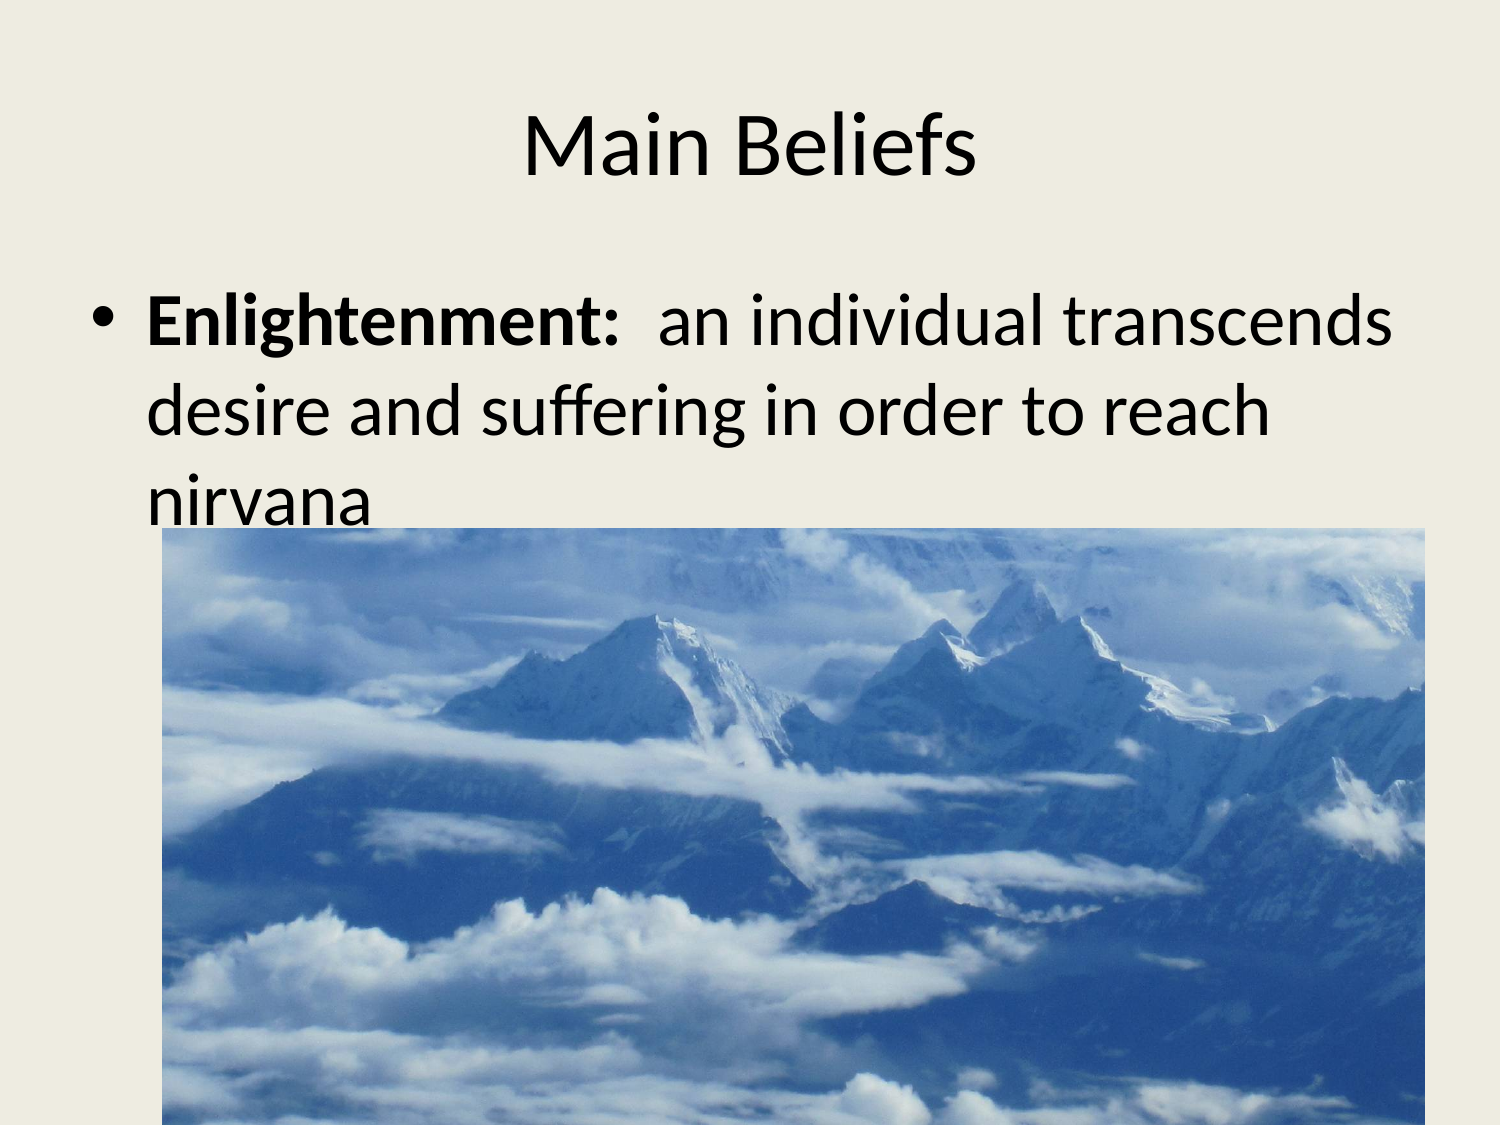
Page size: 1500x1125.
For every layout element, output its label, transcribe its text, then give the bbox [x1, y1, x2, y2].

list Enlightenment: an individual transcends desire and suffering in order to reach nirvana [75, 262, 1425, 1005]
title Main Beliefs [75, 45, 1425, 233]
picture [162, 528, 1426, 1125]
